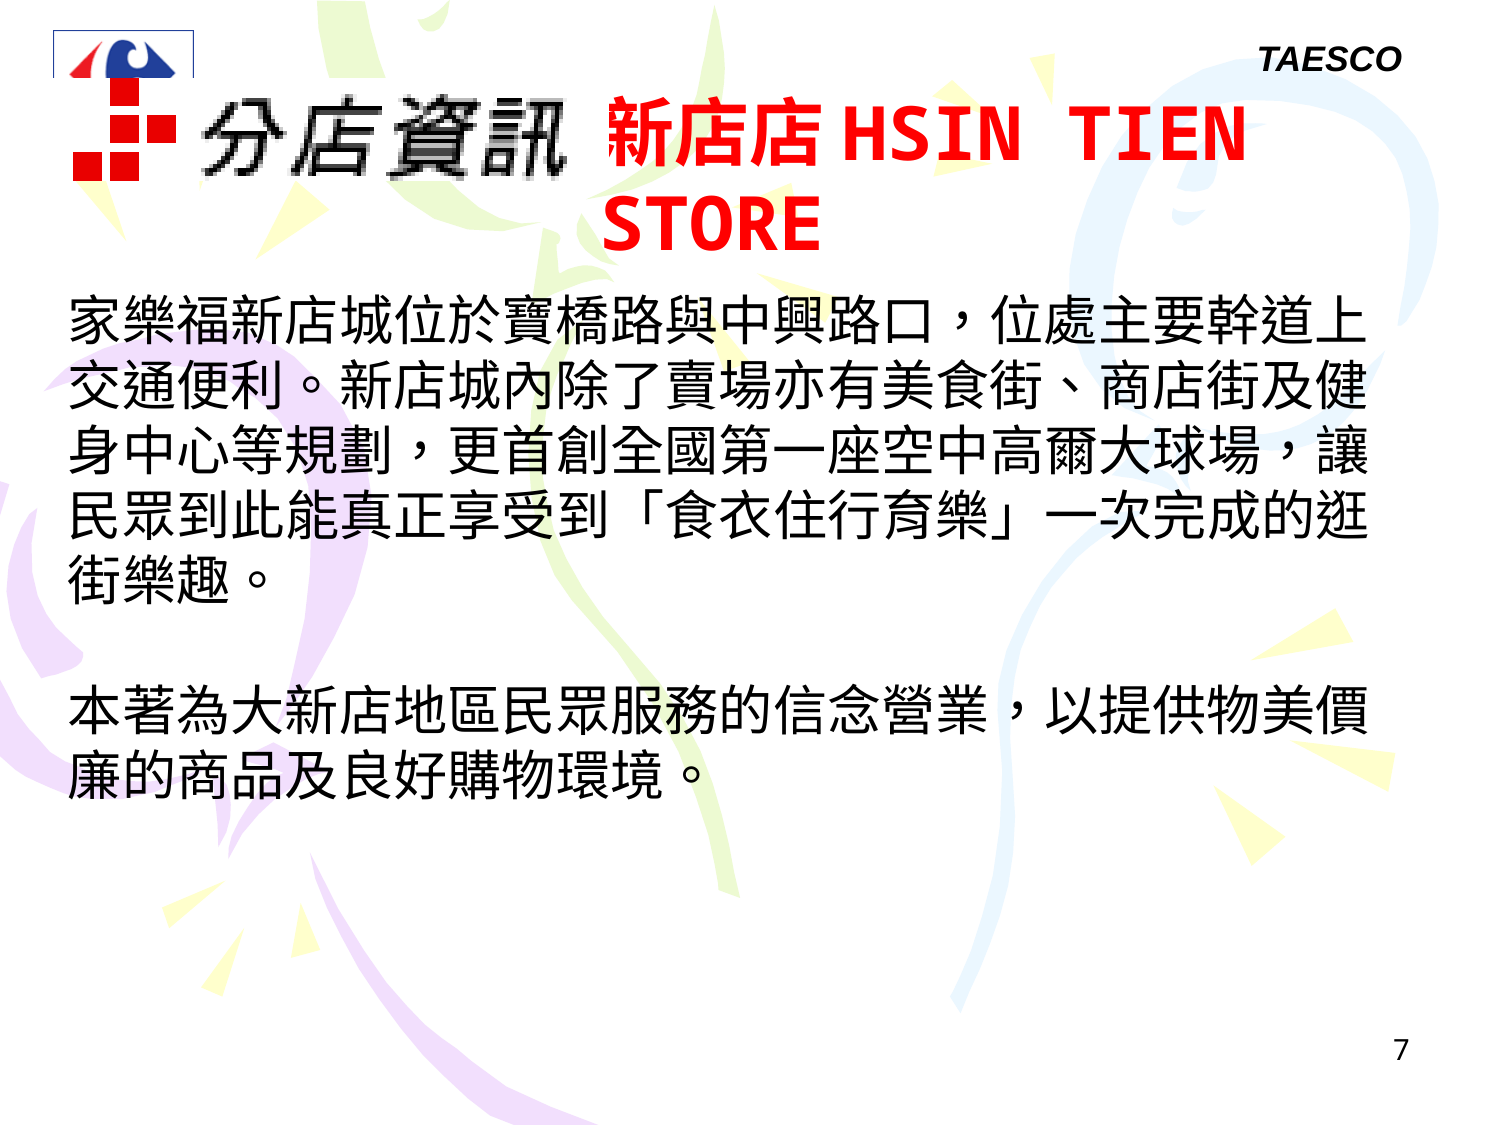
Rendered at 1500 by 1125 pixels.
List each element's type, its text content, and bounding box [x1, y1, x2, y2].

text_box 新店店HSIN TIEN STORE [584, 78, 1447, 273]
text_box 家樂福新店城位於寶橋路與中興路口，位處主要幹道上交通便利。新店城內除了賣場亦有美食街、商店街及健身中心等規劃，更首創全國第一座空中高爾大球場，讓民眾到此能真正享受到「食衣住行育樂」一次完成的逛街樂趣。 本著為大新店地區民眾服務的信念營業，以提供物美價廉的商品及良好購物環境。 [53, 278, 1424, 814]
slide_number 7 [1074, 1023, 1426, 1100]
picture [52, 30, 609, 182]
